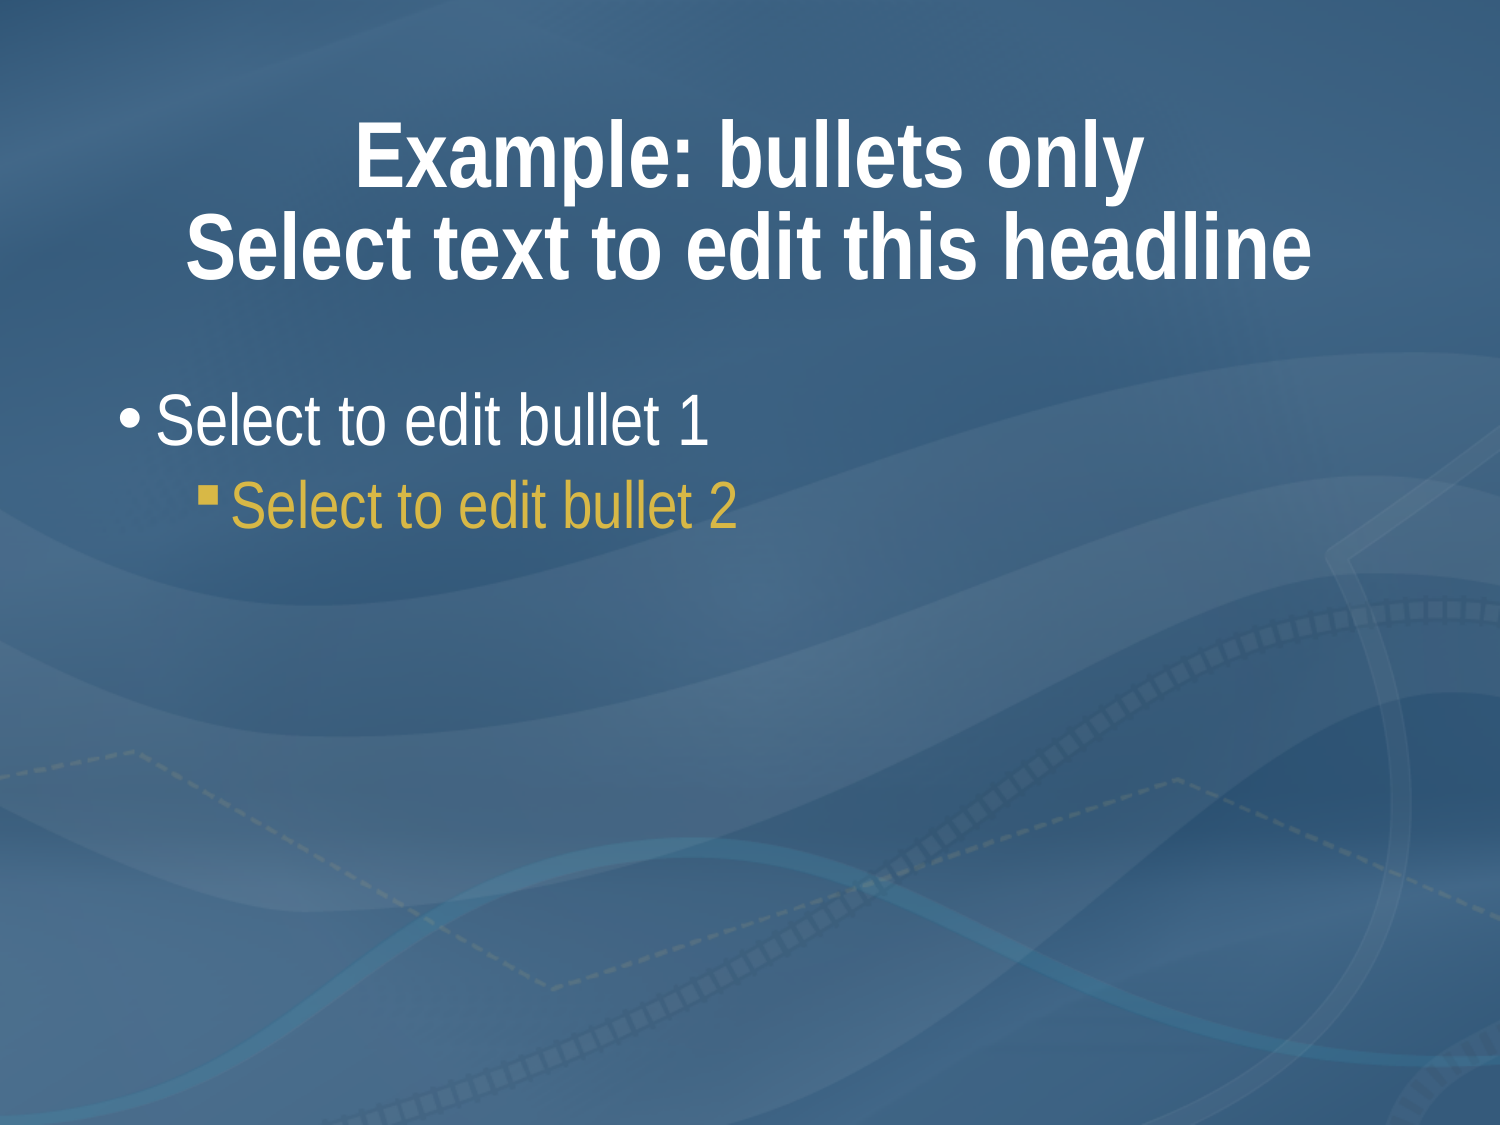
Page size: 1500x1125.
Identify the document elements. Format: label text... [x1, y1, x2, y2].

title Example: bullets only Select text to edit this headline [103, 97, 1397, 315]
picture [0, 0, 1500, 1125]
list Select to edit bullet 1 Select to edit bullet 2 [103, 375, 1397, 1089]
